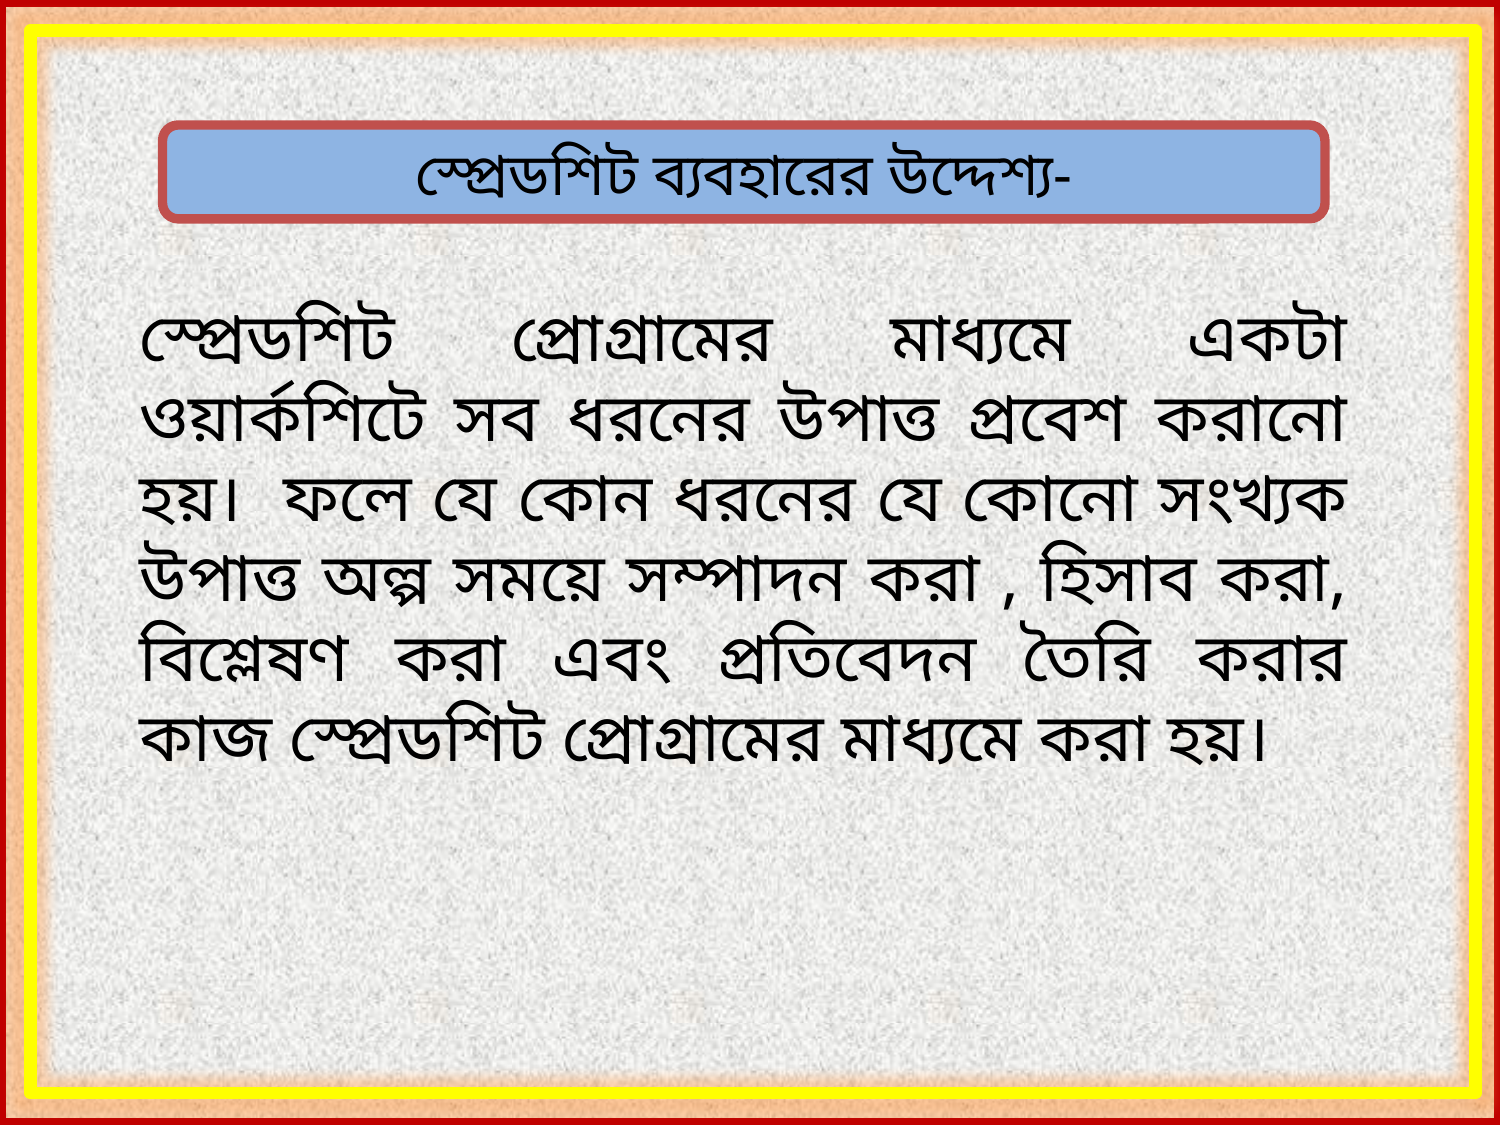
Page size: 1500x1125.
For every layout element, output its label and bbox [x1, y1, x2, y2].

text_box [0, 0, 1500, 1125]
